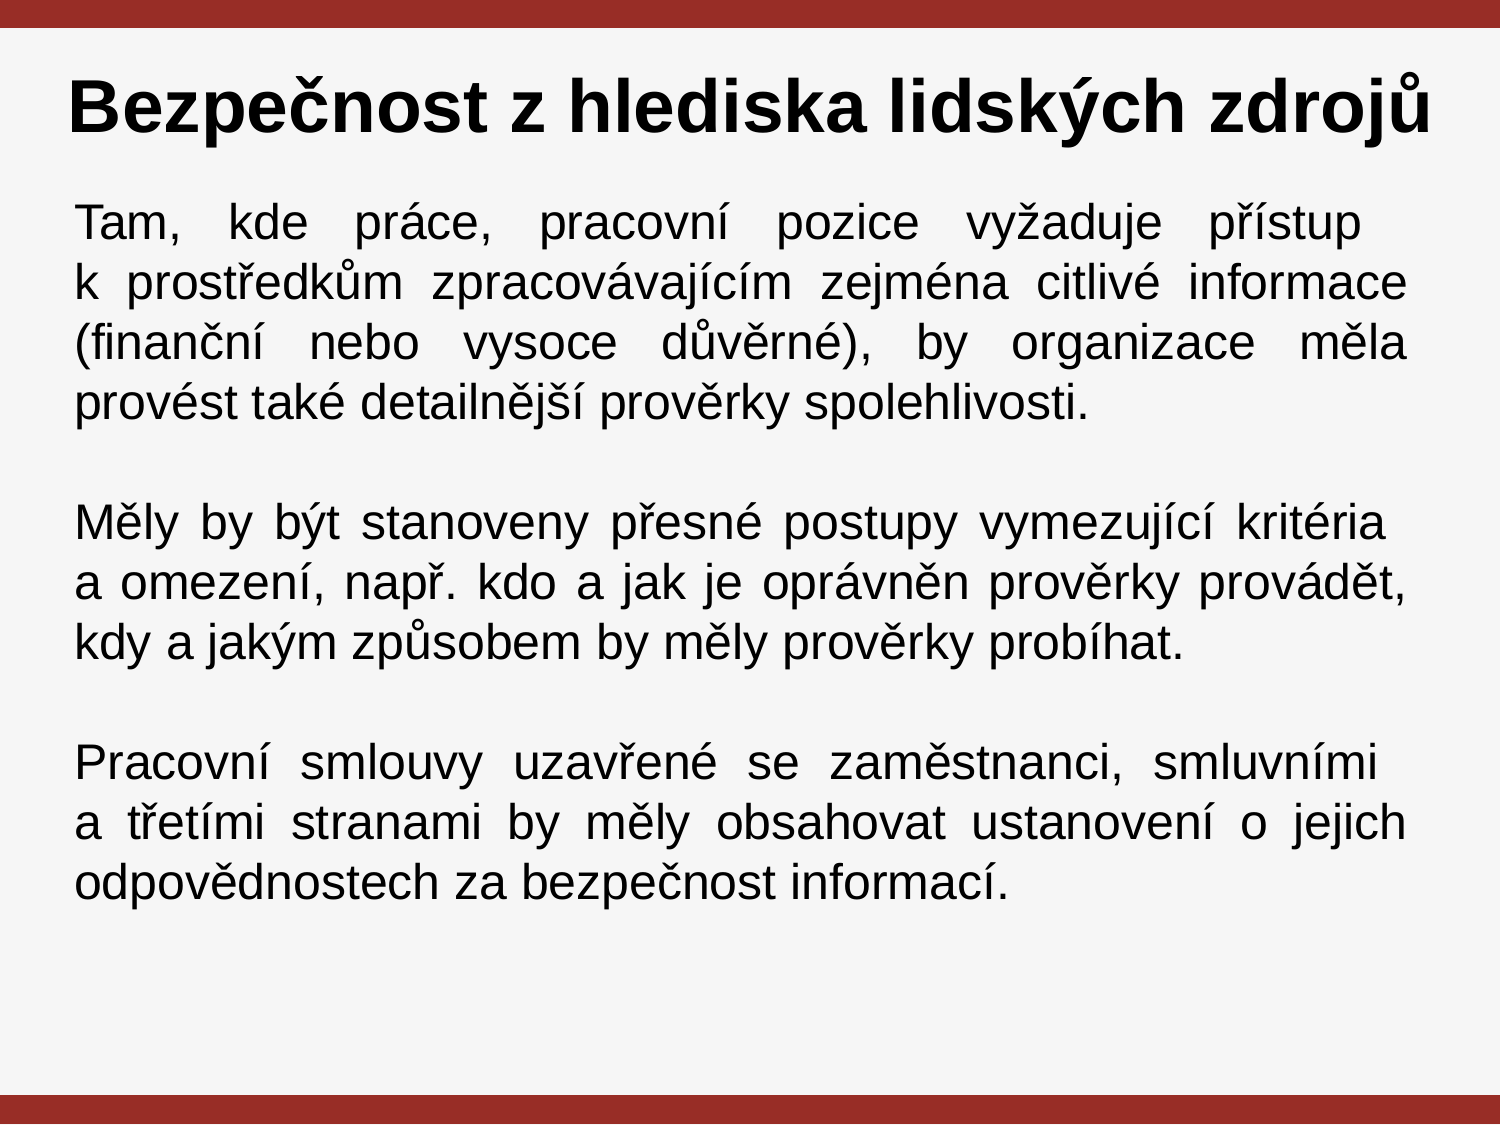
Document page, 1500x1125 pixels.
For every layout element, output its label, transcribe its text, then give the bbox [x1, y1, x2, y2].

text_box Tam, kde práce, pracovní pozice vyžaduje přístup k prostředkům zpracovávajícím zejména citlivé informace (finanční nebo vysoce důvěrné), by organizace měla provést také detailnější prověrky spolehlivosti. Měly by být stanoveny přesné postupy vymezující kritéria a omezení, např. kdo a jak je oprávněn prověrky provádět, kdy a jakým způsobem by měly prověrky probíhat. Pracovní smlouvy uzavřené se zaměstnanci, smluvními a třetími stranami by měly obsahovat ustanovení o jejich odpovědnostech za bezpečnost informací. [59, 181, 1423, 977]
title Bezpečnost z hlediska lidských zdrojů [0, 6, 1500, 197]
